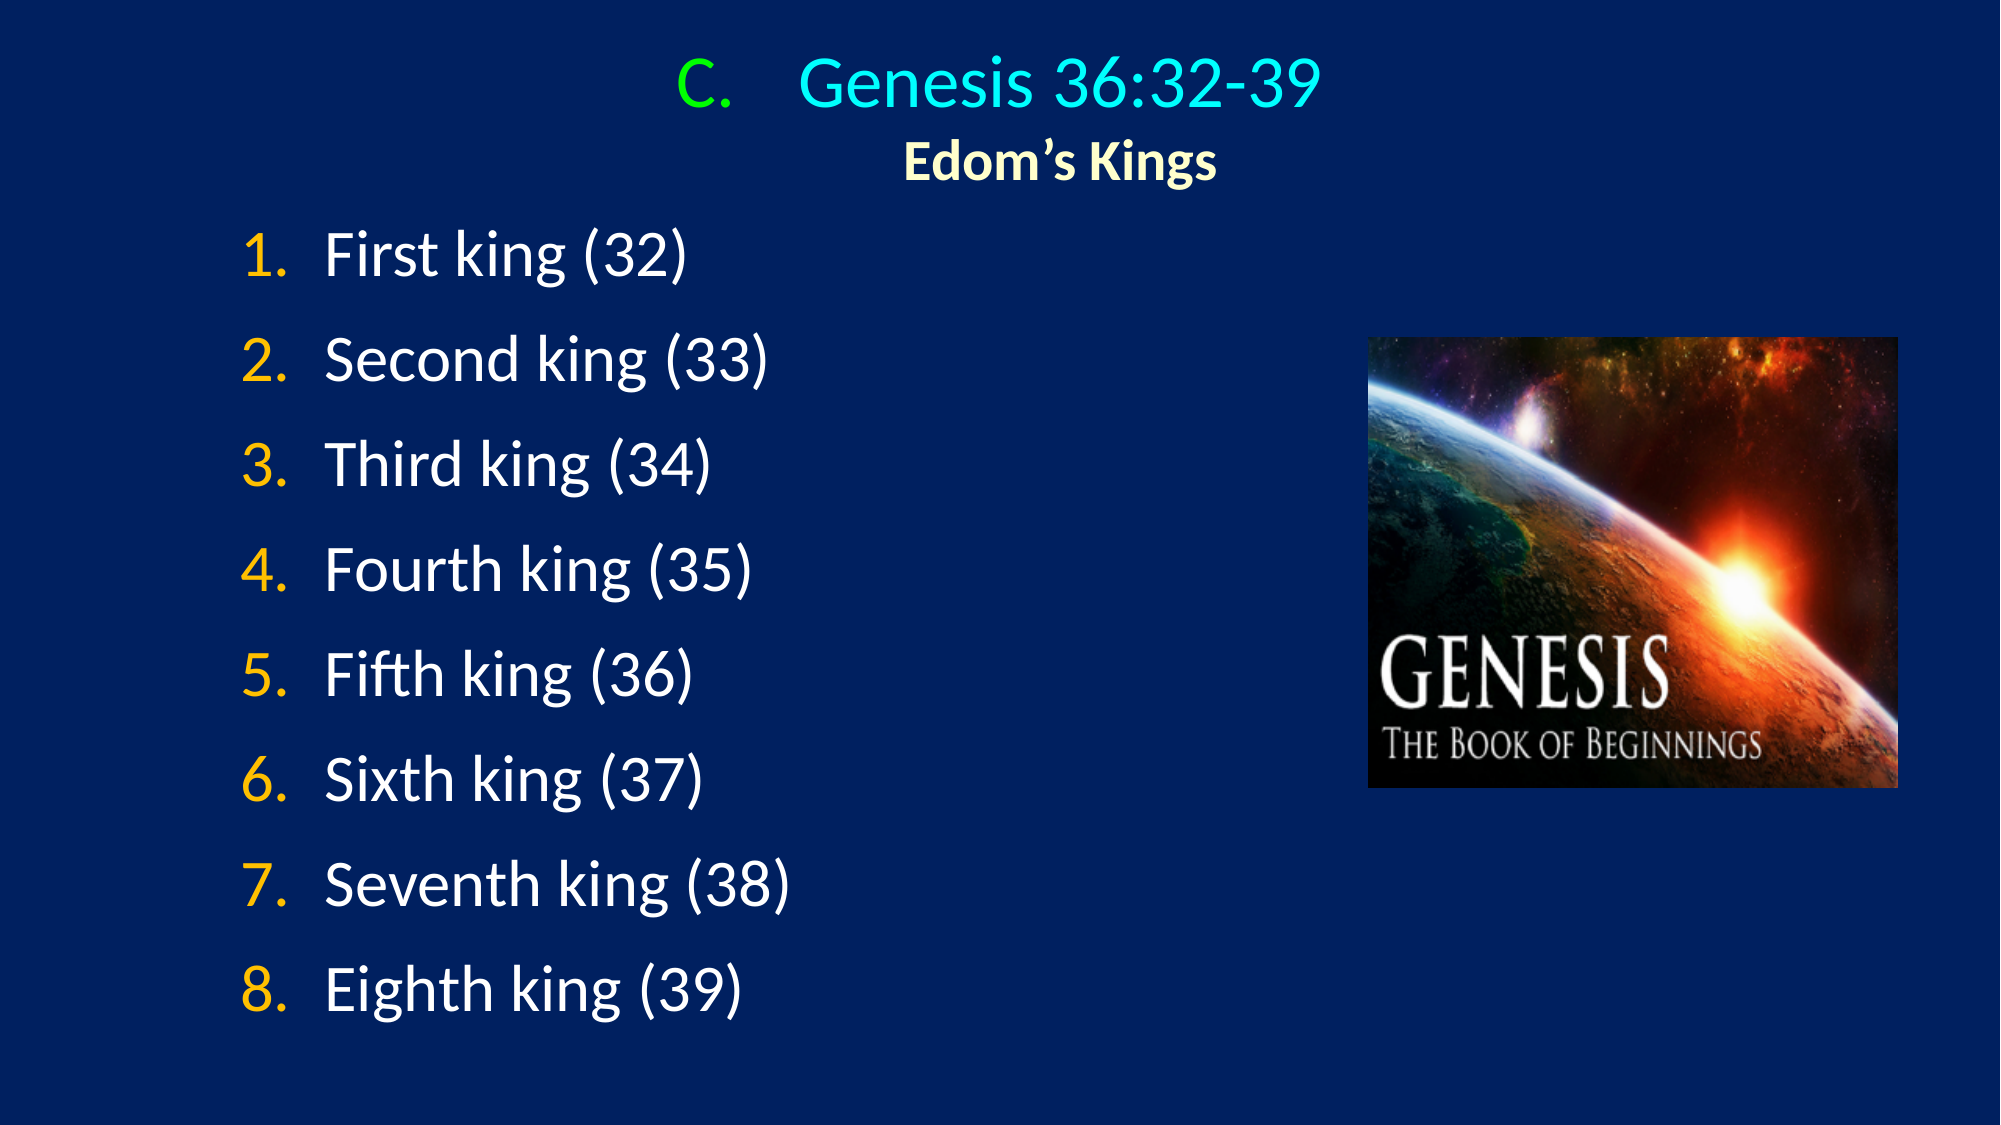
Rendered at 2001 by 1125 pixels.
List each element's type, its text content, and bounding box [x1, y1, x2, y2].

list First king (32) Second king (33) Third king (34) Fourth king (35) Fifth king (36) Sixth king (37) Seventh king (38) Eighth king (39) [224, 202, 1166, 473]
picture [1367, 337, 1898, 788]
title Genesis 36:32-39 Edom’s Kings [535, 37, 1464, 188]
